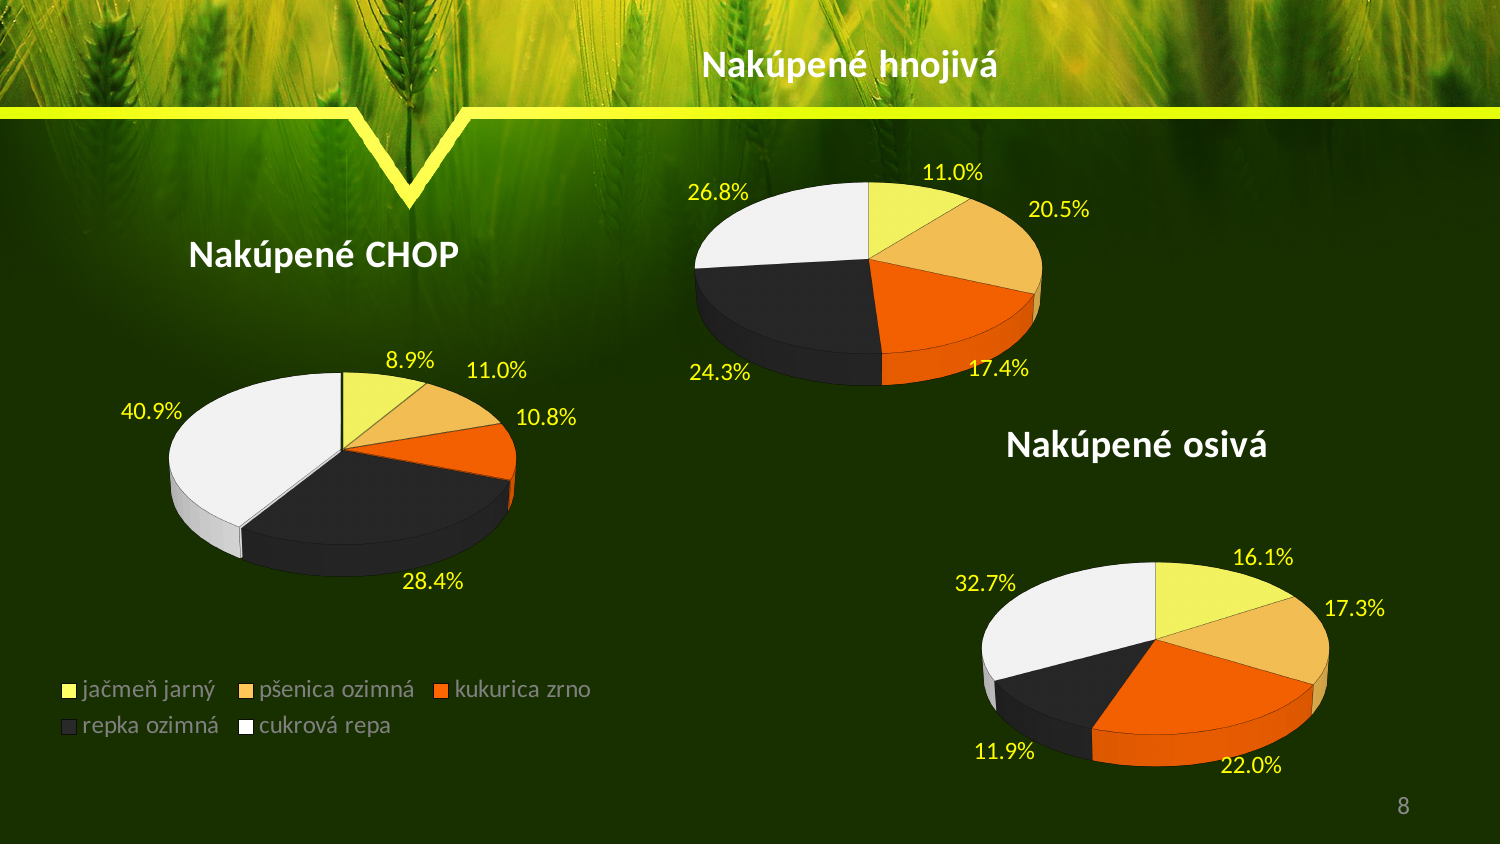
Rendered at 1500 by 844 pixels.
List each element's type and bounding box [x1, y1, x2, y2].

picture [0, 580, 786, 844]
chart [0, 16, 1489, 844]
picture [0, 0, 1500, 844]
